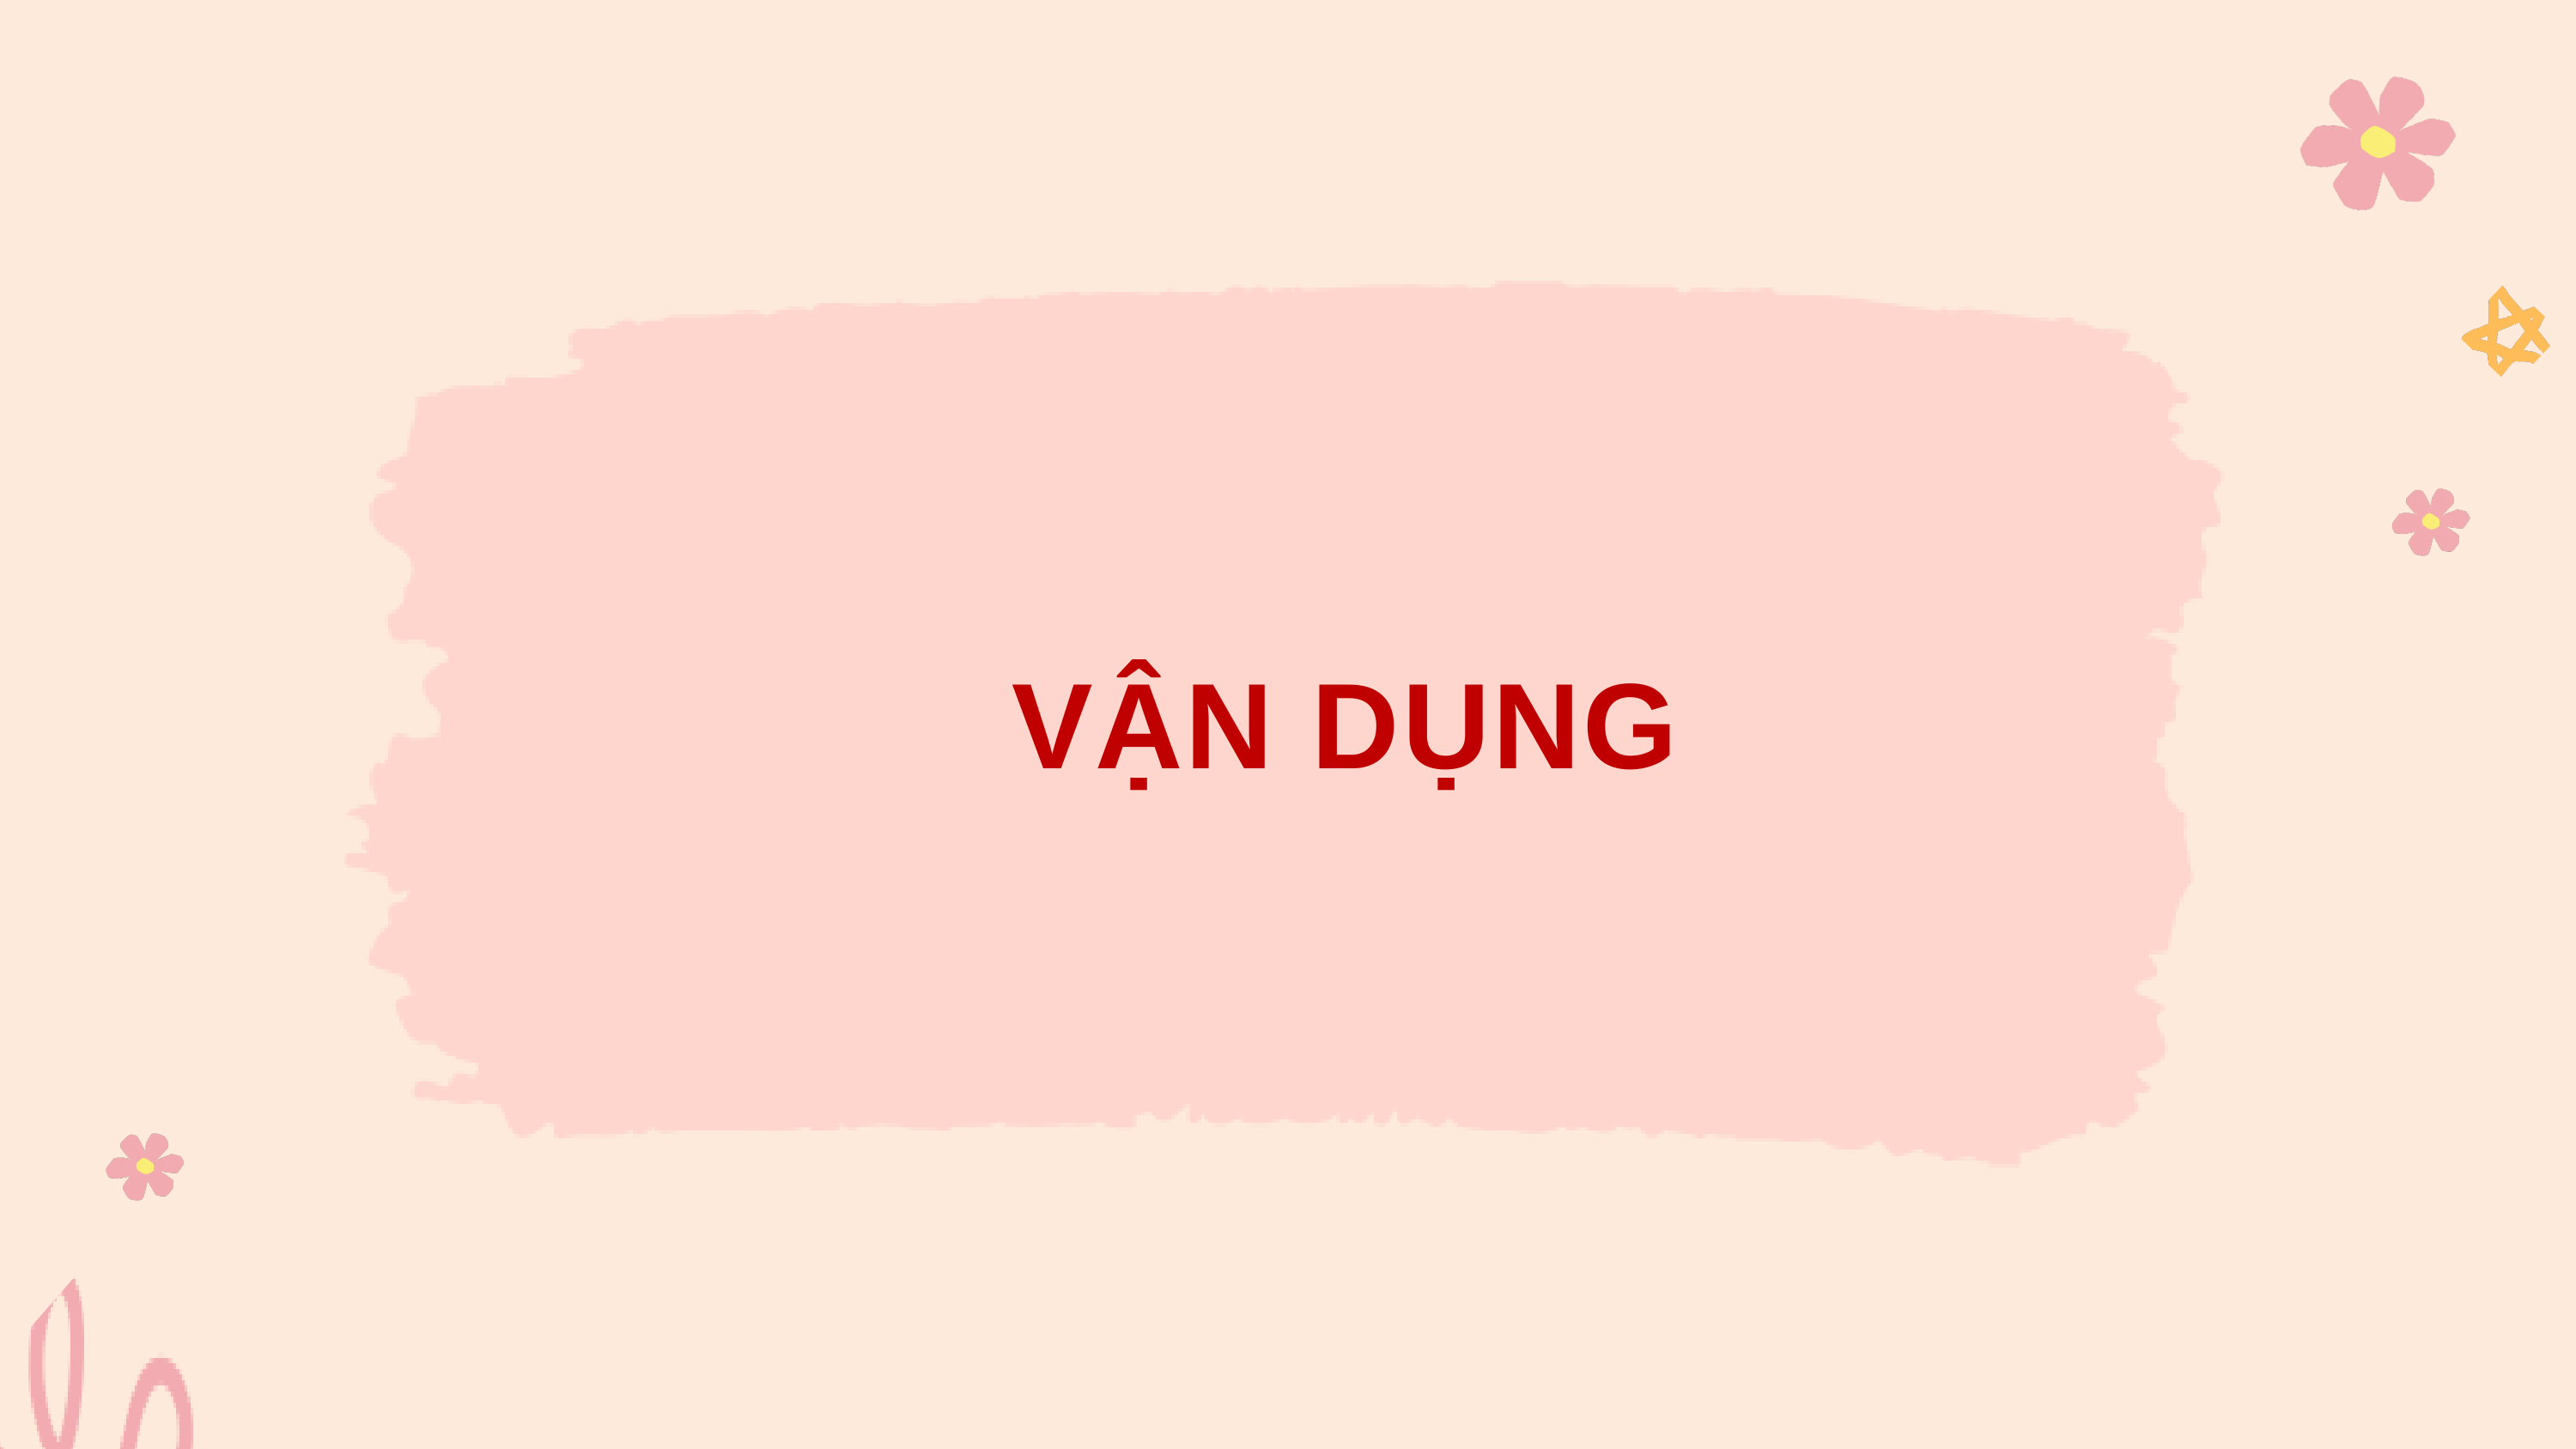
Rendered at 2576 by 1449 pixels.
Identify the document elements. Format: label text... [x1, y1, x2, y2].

text_box [2300, 76, 2457, 213]
text_box VẬN DỤNG [461, 573, 2228, 793]
text_box [343, 281, 2233, 1168]
text_box [106, 1133, 185, 1202]
text_box [0, 1180, 358, 1449]
text_box [2456, 281, 2562, 387]
text_box [2391, 488, 2470, 557]
